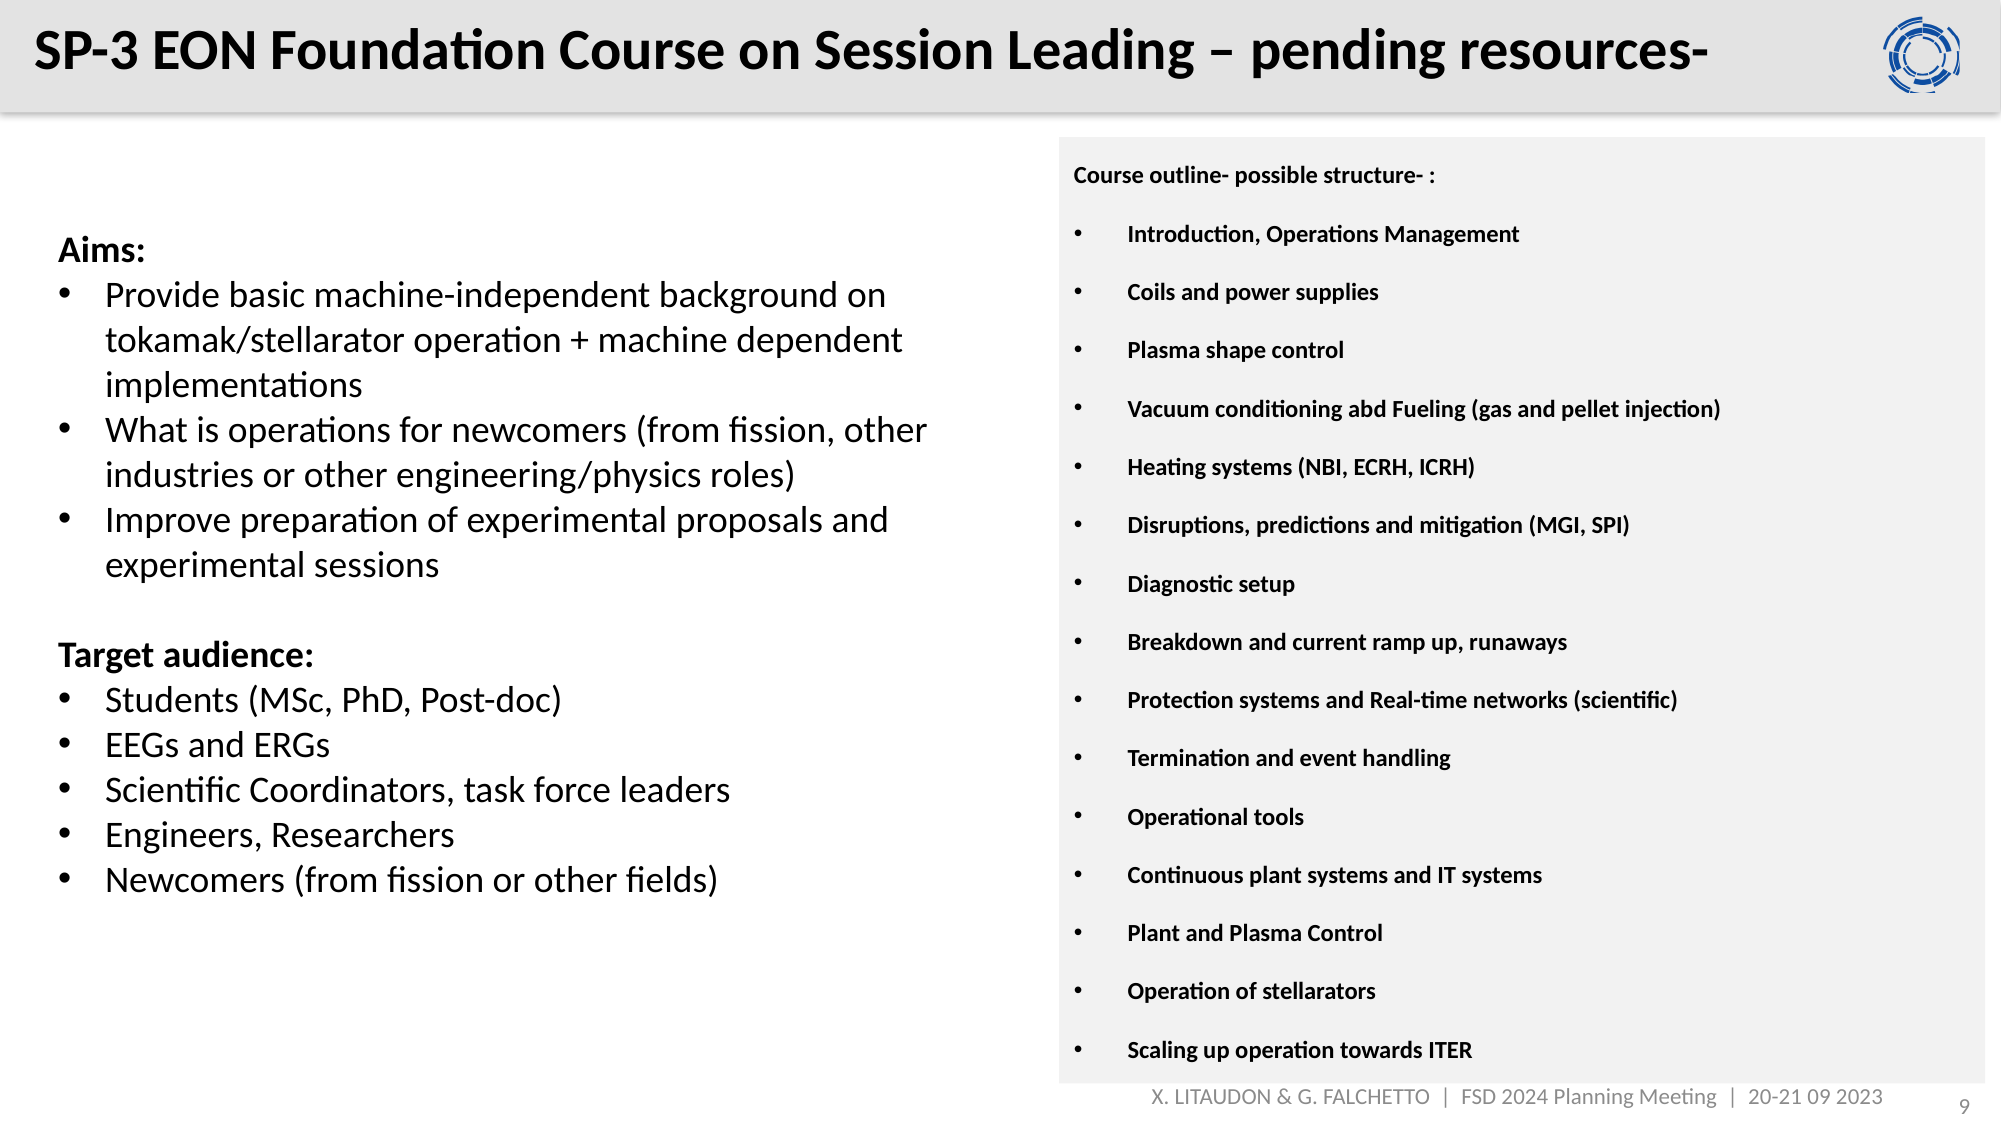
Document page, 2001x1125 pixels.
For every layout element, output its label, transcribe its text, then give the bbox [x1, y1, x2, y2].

list Course outline- possible structure- : Introduction, Operations Management Coils and power supplies Plasma shape control Vacuum conditioning abd Fueling (gas and pellet injection) Heating systems (NBI, ECRH, ICRH) Disruptions, predictions and mitigation (MGI, SPI) Diagnostic setup Breakdown and current ramp up, runaways Protection systems and Real-time networks (scientific) Termination and event handling Operational tools Continuous plant systems and IT systems Plant and Plasma Control Operation of stellarators Scaling up operation towards ITER [1059, 137, 1986, 1084]
text_box Aims: Provide basic machine-independent background on tokamak/stellarator operation + machine dependent implementations What is operations for newcomers (from fission, other industries or other engineering/physics roles) Improve preparation of experimental proposals and experimental sessions Target audience: Students (MSc, PhD, Post-doc) EEGs and ERGs Scientific Coordinators, task force leaders Engineers, Researchers Newcomers (from fission or other fields) [43, 172, 1059, 953]
title SP-3 EON Foundation Course on Session Leading – pending resources- [19, 19, 1863, 95]
slide_number 9 [1867, 1084, 1986, 1117]
footer X. LITAUDON & G. FALCHETTO | FSD 2024 Planning Meeting | 20-21 09 2023 [102, 1073, 1905, 1118]
